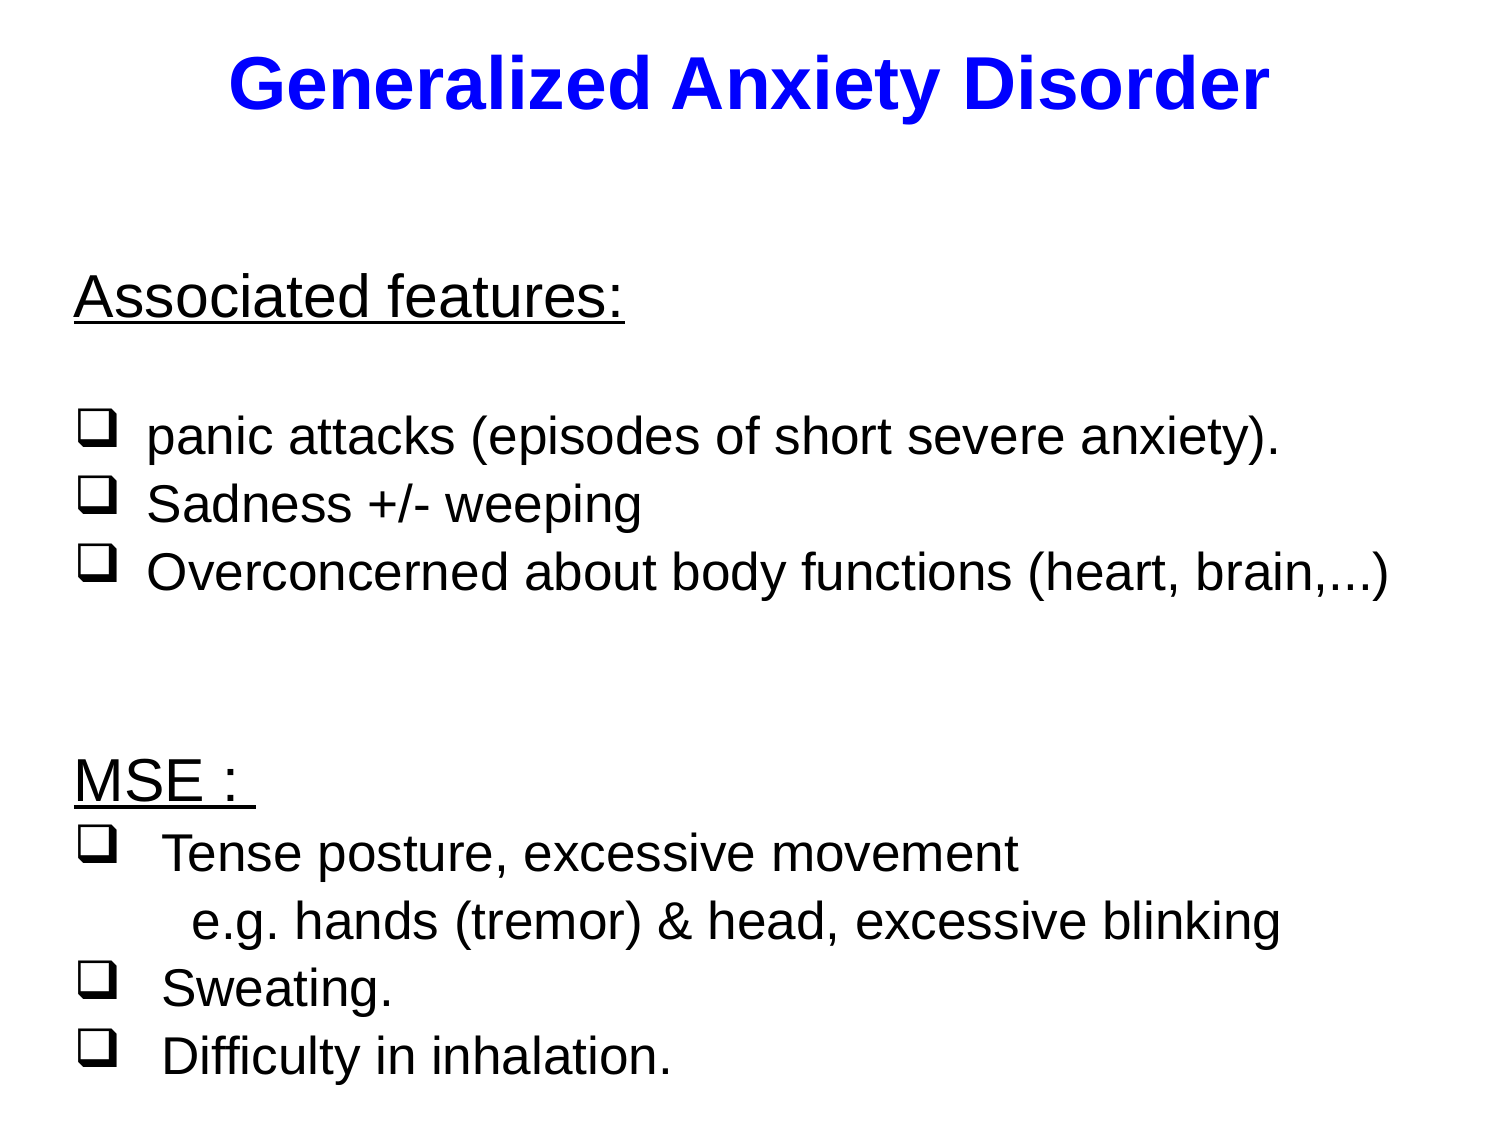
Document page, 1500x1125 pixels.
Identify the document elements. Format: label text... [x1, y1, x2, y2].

title Generalized Anxiety Disorder [75, 45, 1425, 114]
list Associated features: panic attacks (episodes of short severe anxiety). Sadness +/- weeping Overconcerned about body functions (heart, brain,...) MSE : Tense posture, excessive movement e.g. hands (tremor) & head, excessive blinking Sweating. Difficulty in inhalation. [41, 172, 1447, 1094]
